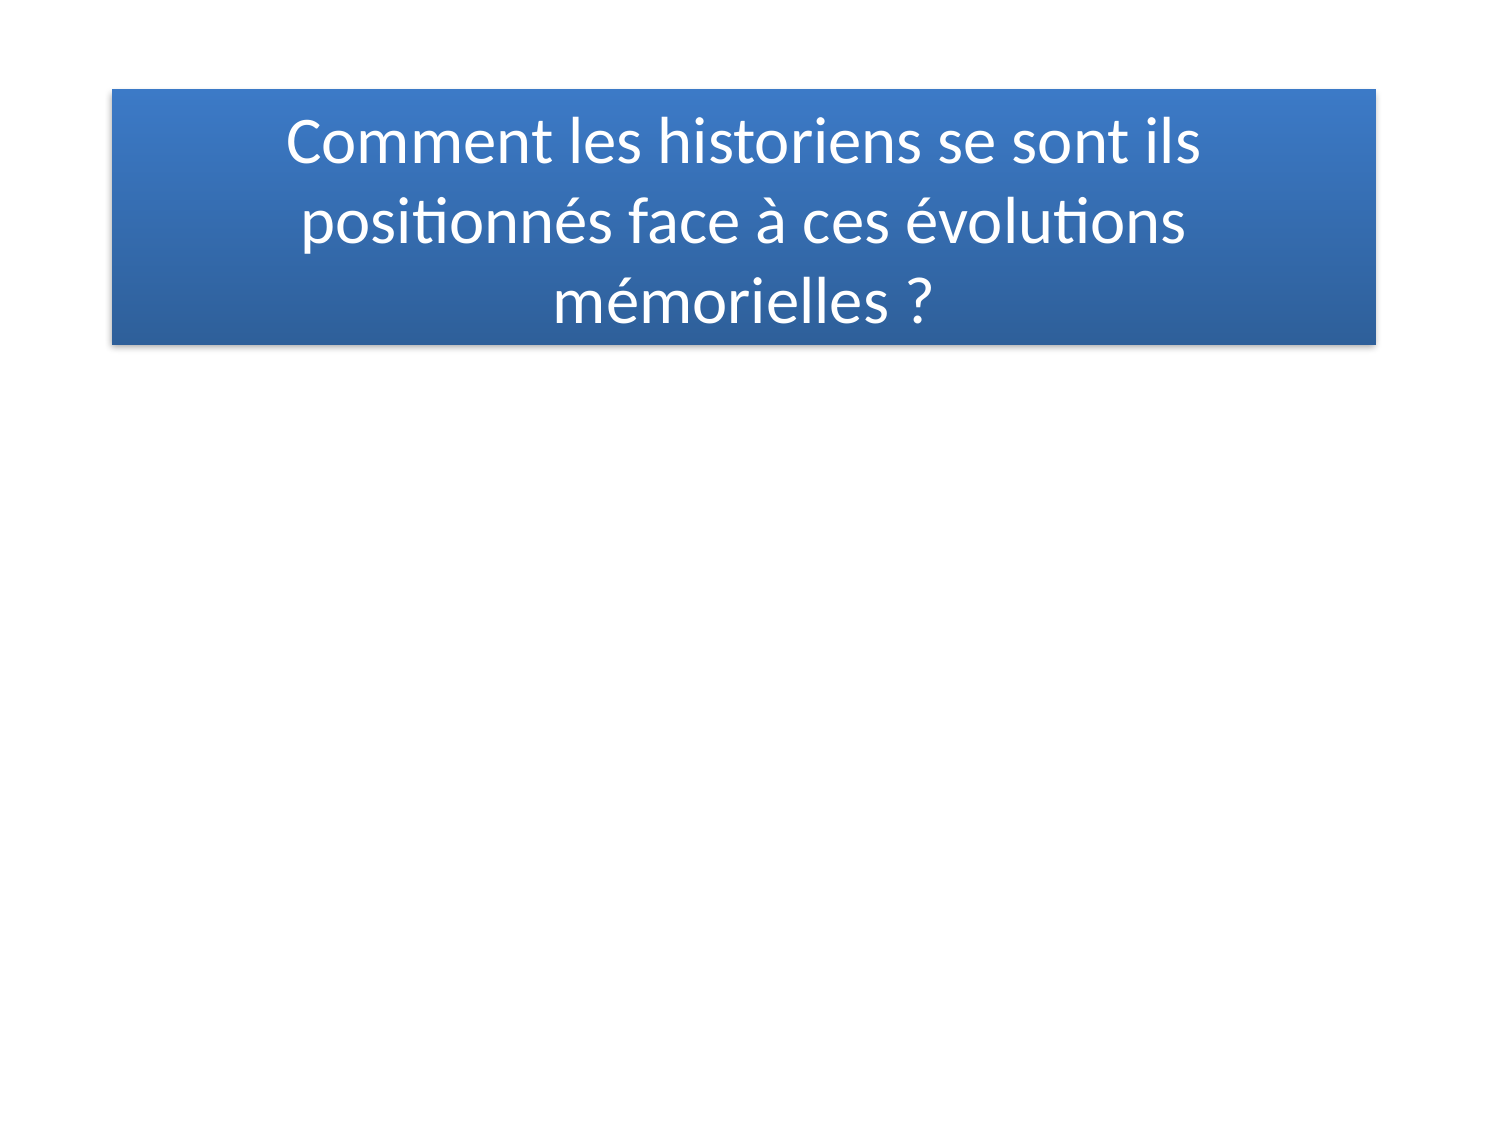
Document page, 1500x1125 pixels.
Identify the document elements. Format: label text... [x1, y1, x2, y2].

text_box Comment les historiens se sont ils positionnés face à ces évolutions mémorielles ? [112, 89, 1376, 345]
